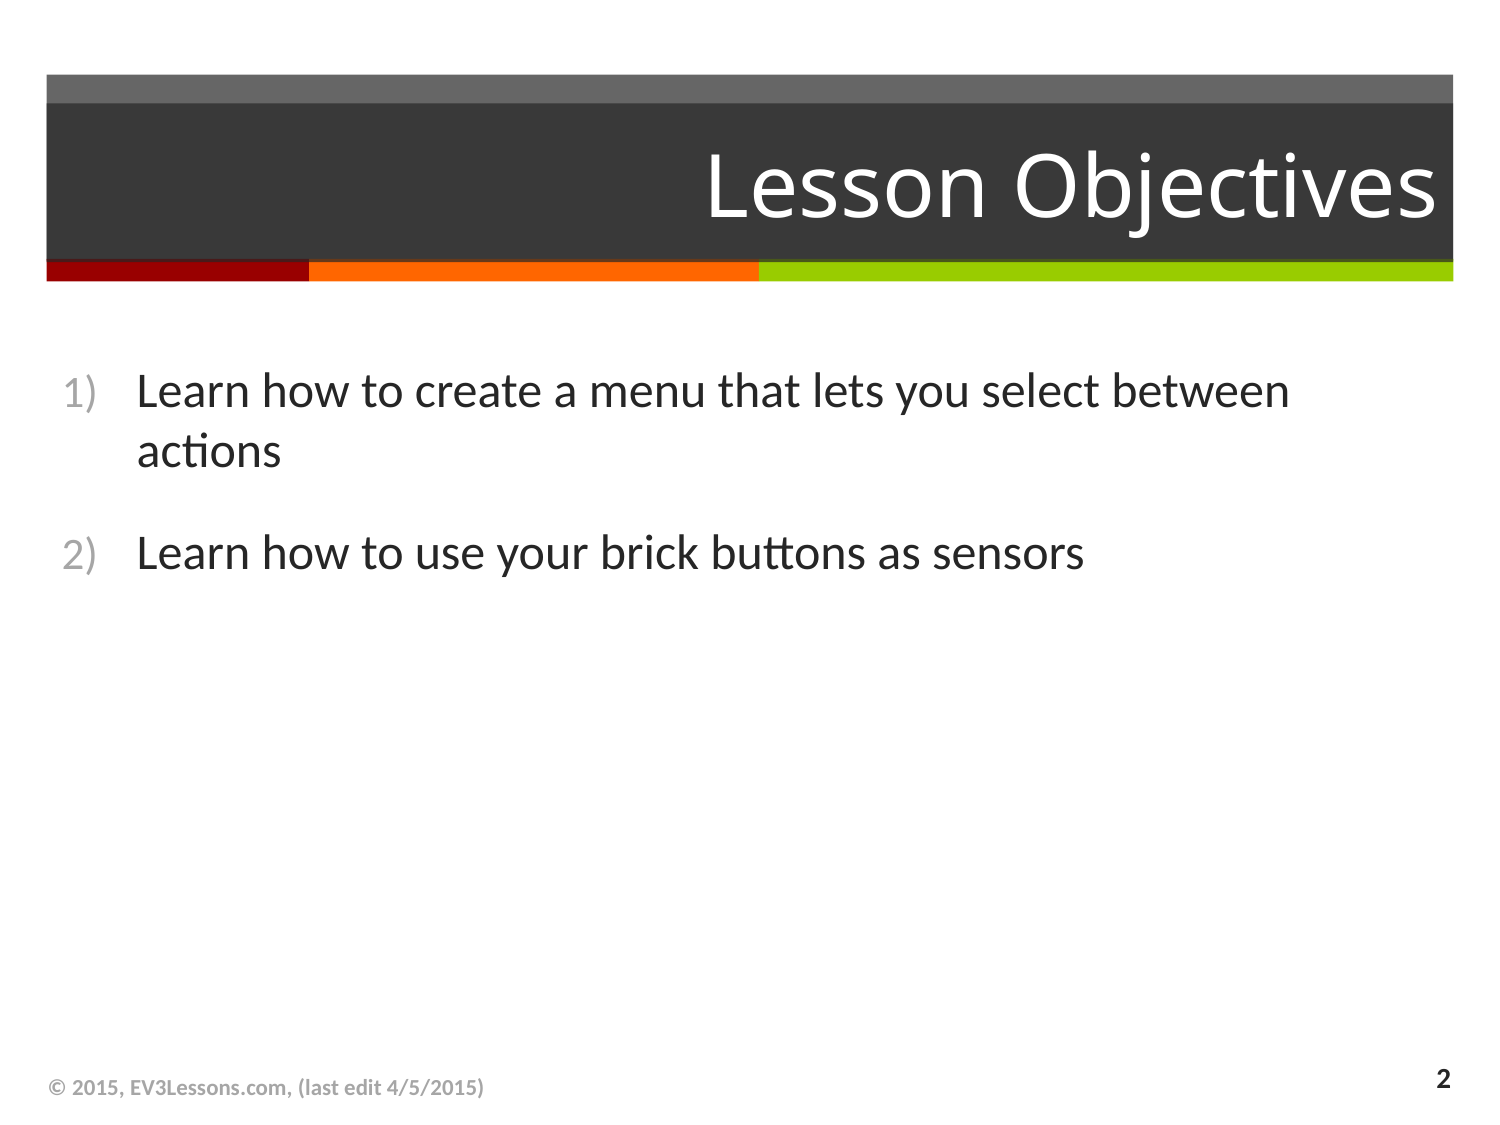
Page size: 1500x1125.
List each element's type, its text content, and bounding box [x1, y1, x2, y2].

footer © 2015, EV3Lessons.com, (last edit 4/5/2015) [32, 1055, 1038, 1116]
slide_number 2 [1362, 1047, 1466, 1106]
title Lesson Objectives [46, 103, 1454, 263]
list Learn how to create a menu that lets you select between actions Learn how to use your brick buttons as sensors [46, 350, 1454, 1005]
